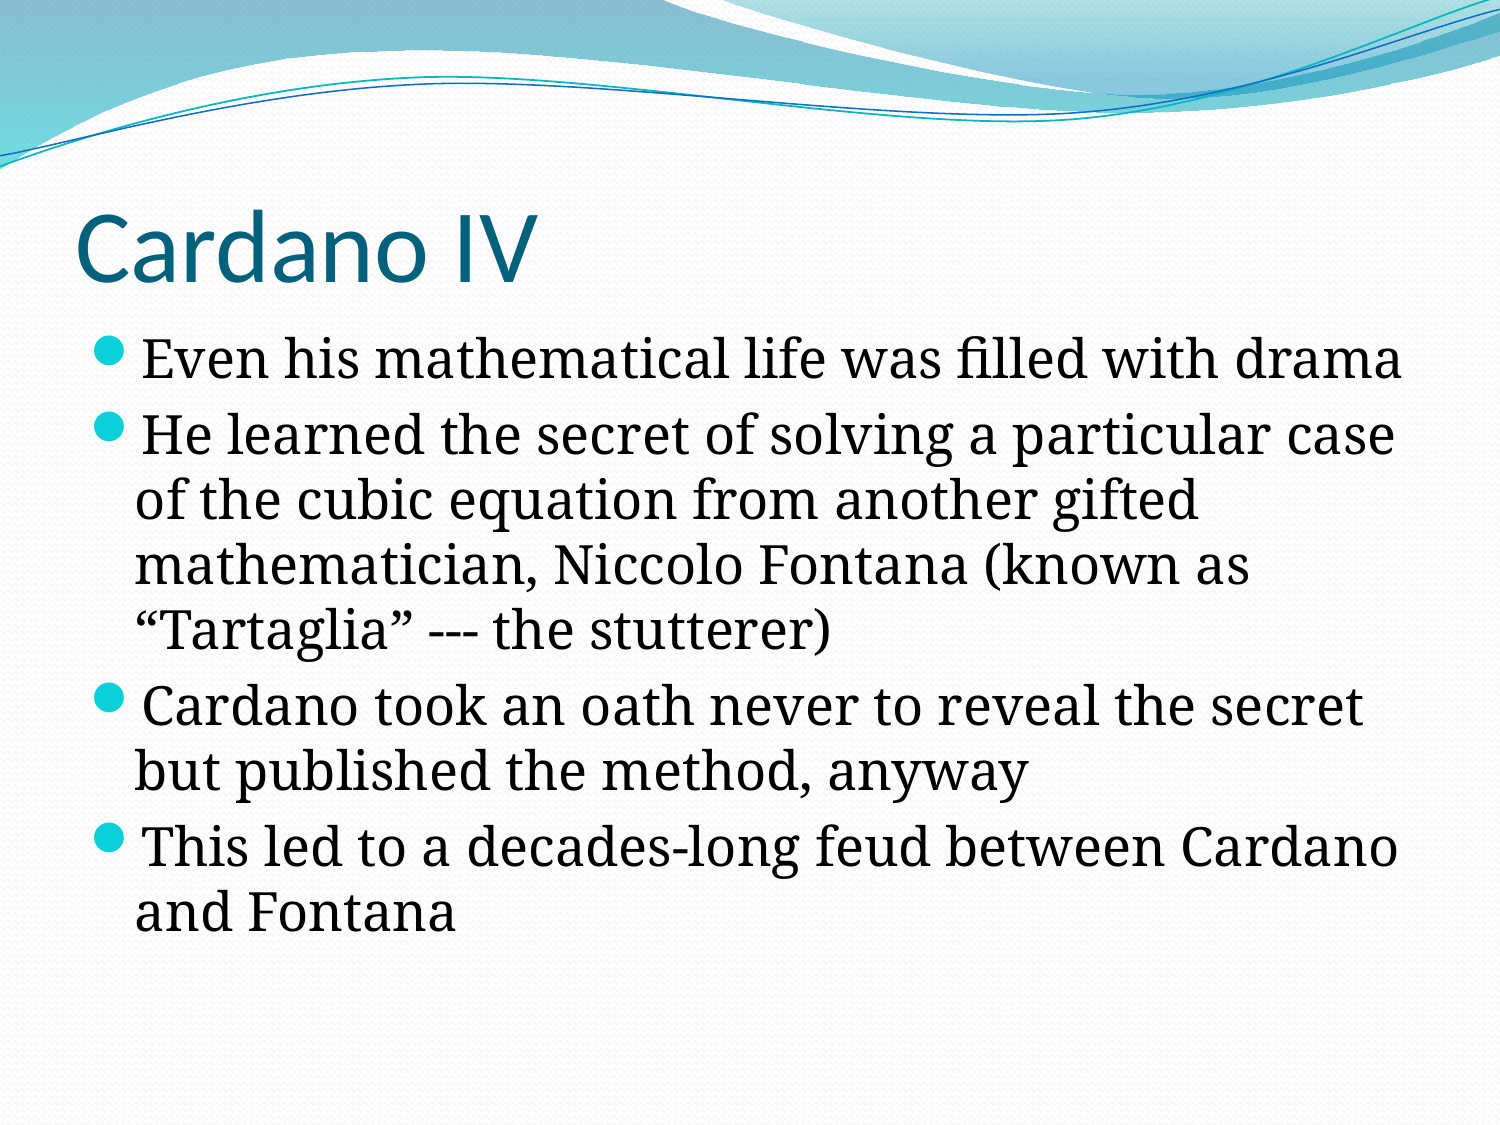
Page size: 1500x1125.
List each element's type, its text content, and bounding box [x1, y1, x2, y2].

list Even his mathematical life was filled with drama He learned the secret of solving a particular case of the cubic equation from another gifted mathematician, Niccolo Fontana (known as “Tartaglia” --- the stutterer) Cardano took an oath never to reveal the secret but published the method, anyway This led to a decades-long feud between Cardano and Fontana [75, 317, 1425, 1038]
title Cardano IV [75, 115, 1425, 303]
